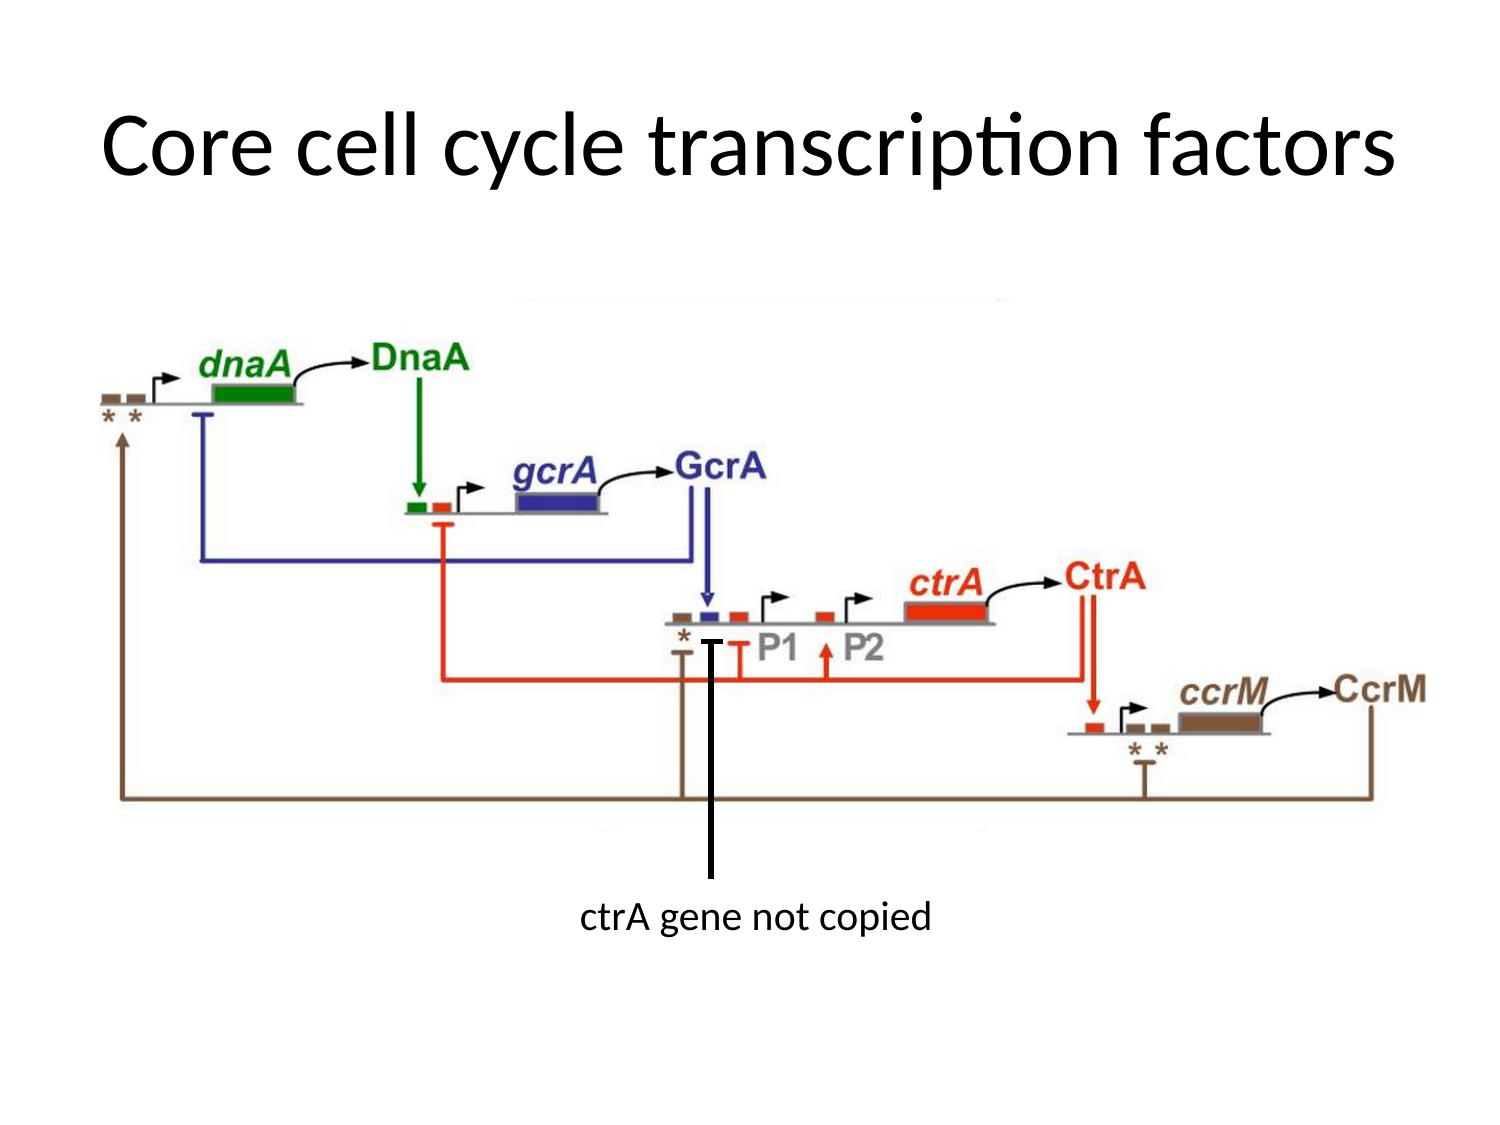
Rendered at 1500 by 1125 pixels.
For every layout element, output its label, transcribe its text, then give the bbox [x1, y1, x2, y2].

text_box Core cell cycle transcription factors [74, 21, 1425, 257]
text_box [77, 262, 1428, 1005]
picture [99, 293, 1437, 832]
text_box ctrA gene not copied [565, 881, 949, 946]
